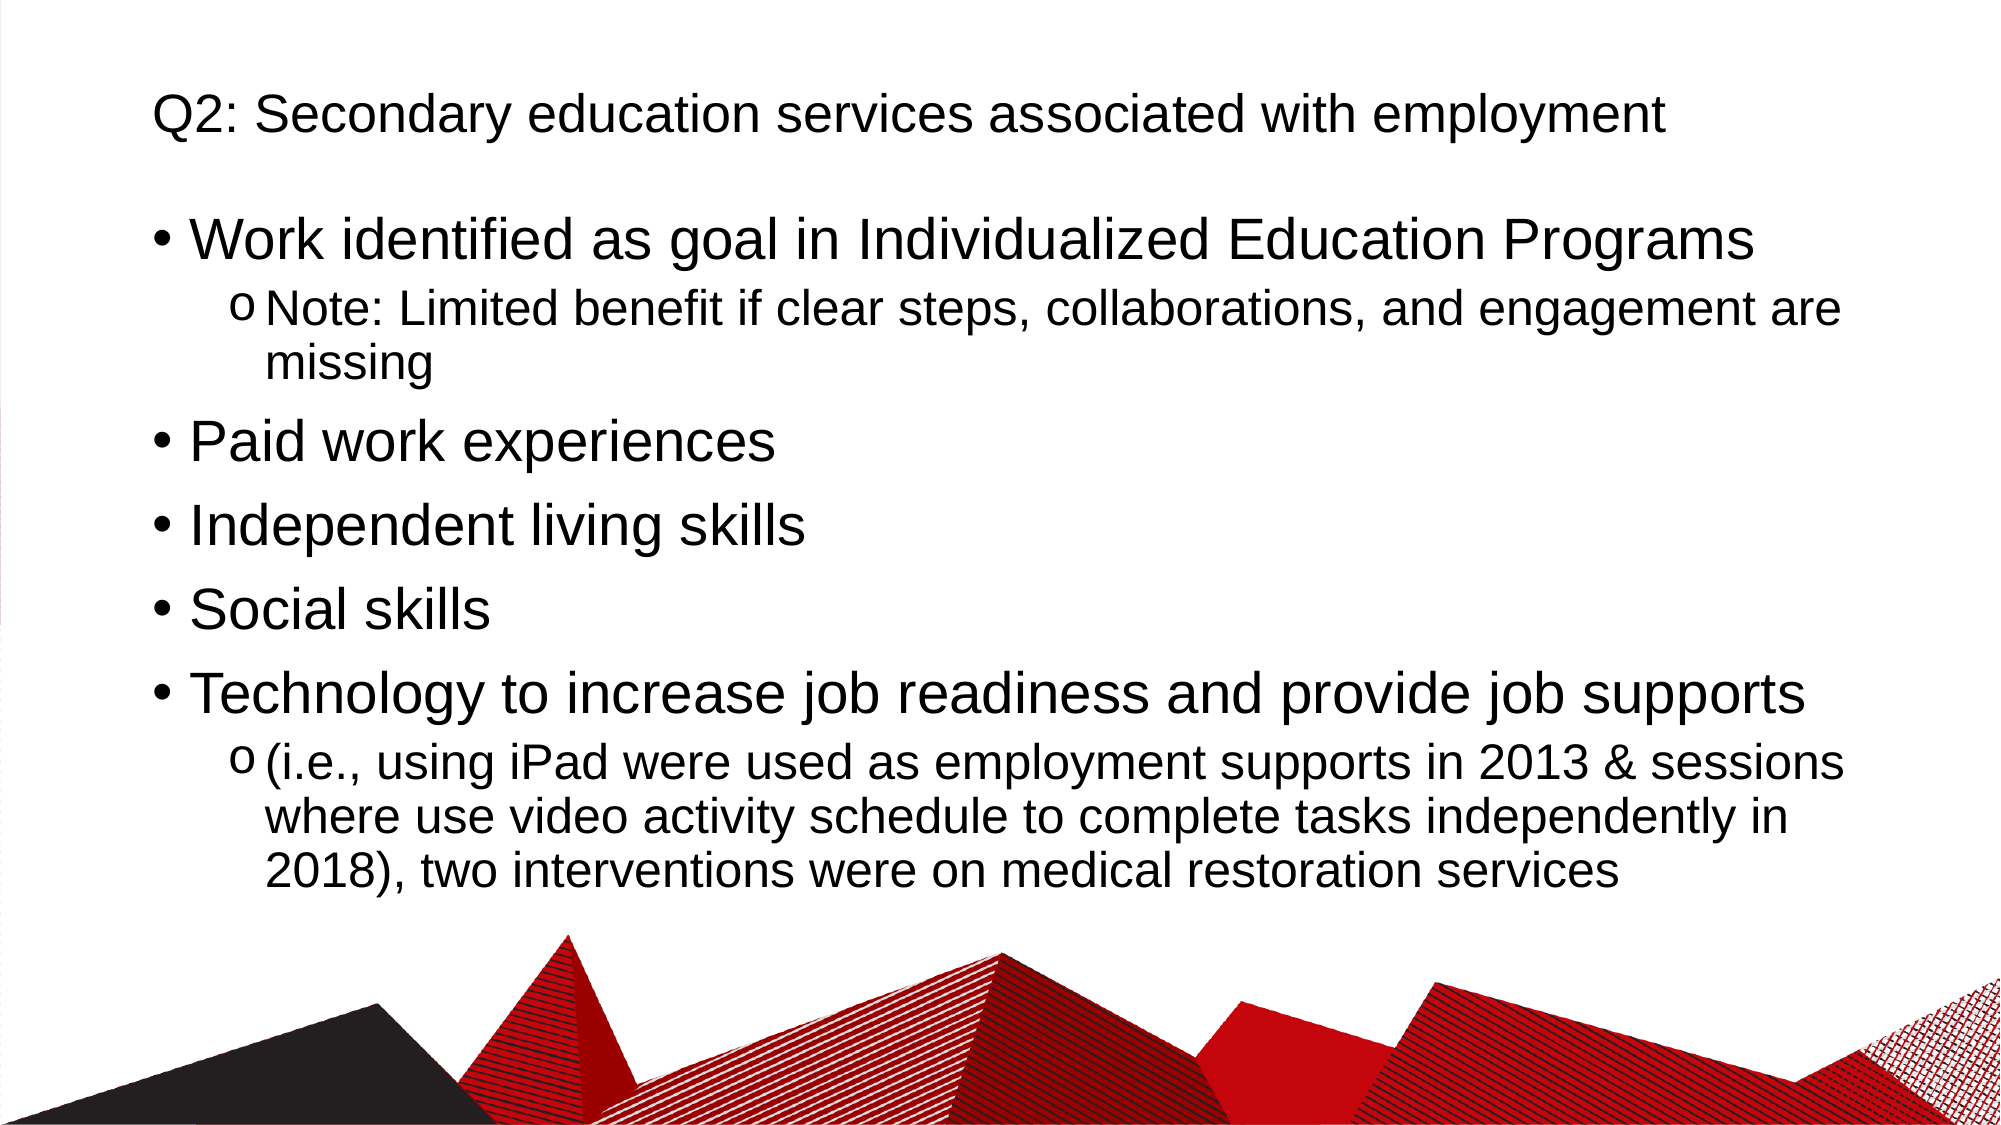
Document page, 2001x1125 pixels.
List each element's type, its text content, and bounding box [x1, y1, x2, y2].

list Work identified as goal in Individualized Education Programs Note: Limited benefit if clear steps, collaborations, and engagement are missing Paid work experiences Independent living skills Social skills Technology to increase job readiness and provide job supports (i.e., using iPad were used as employment supports in 2013 & sessions where use video activity schedule to complete tasks independently in 2018), two interventions were on medical restoration services [137, 201, 1863, 1011]
picture [0, 0, 2000, 1125]
title Q2: Secondary education services associated with employment [137, 60, 1863, 170]
